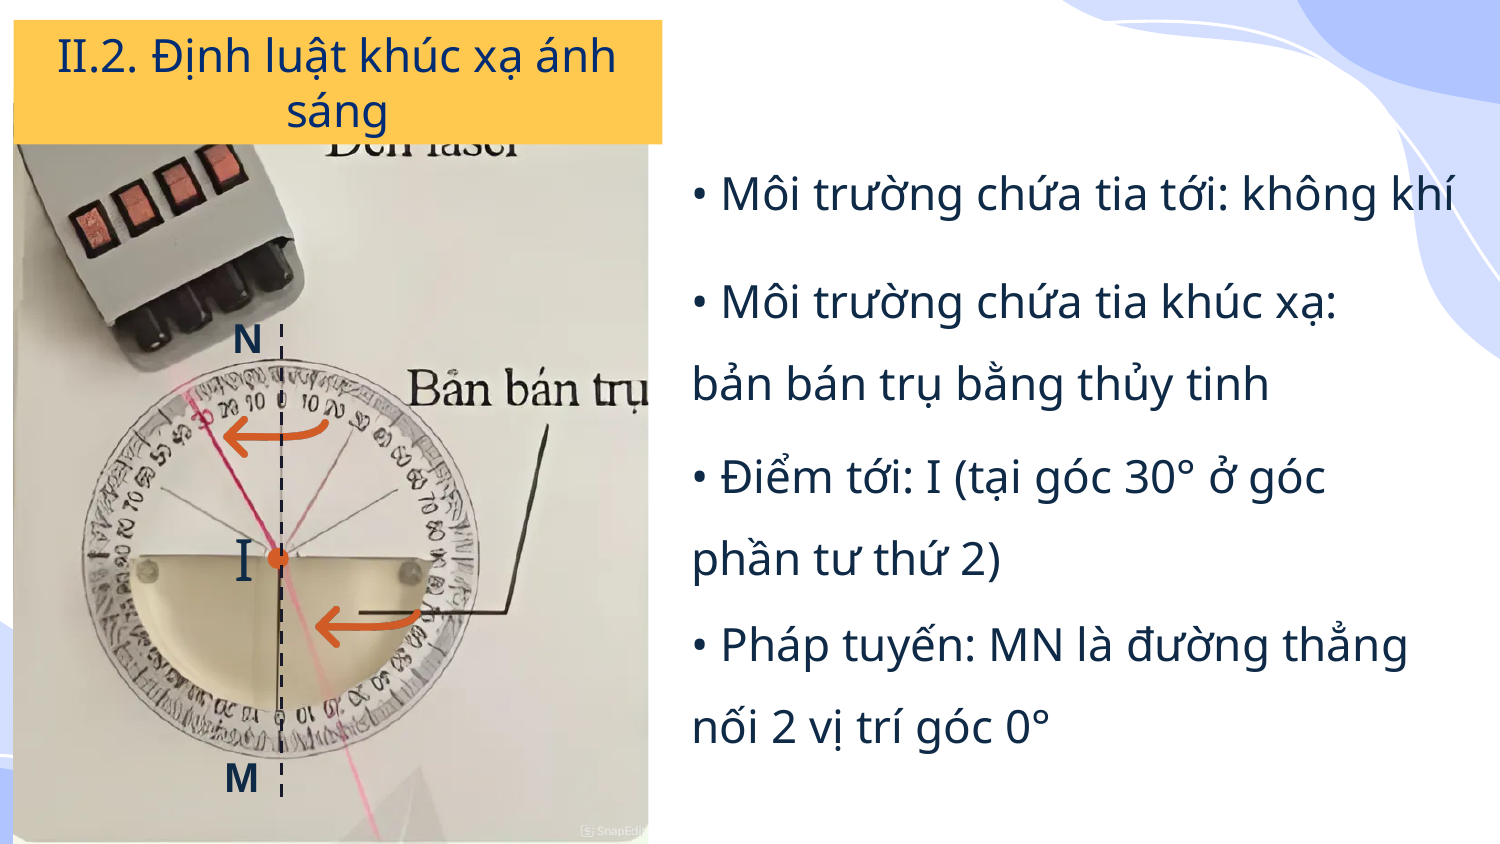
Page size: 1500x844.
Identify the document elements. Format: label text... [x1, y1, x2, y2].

text_box • Môi trường chứa tia tới: không khí [676, 129, 1473, 227]
picture [12, 90, 649, 844]
text_box • Pháp tuyến: MN là đường thẳng nối 2 vị trí góc 0° [676, 580, 1438, 761]
text_box • Môi trường chứa tia khúc xạ: bản bán trụ bằng thủy tinh [676, 237, 1402, 412]
text_box • Điểm tới: I (tại góc 30° ở góc phần tư thứ 2) [676, 412, 1438, 580]
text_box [209, 303, 288, 809]
text_box II.2. Định luật khúc xạ ánh sáng [13, 19, 663, 145]
